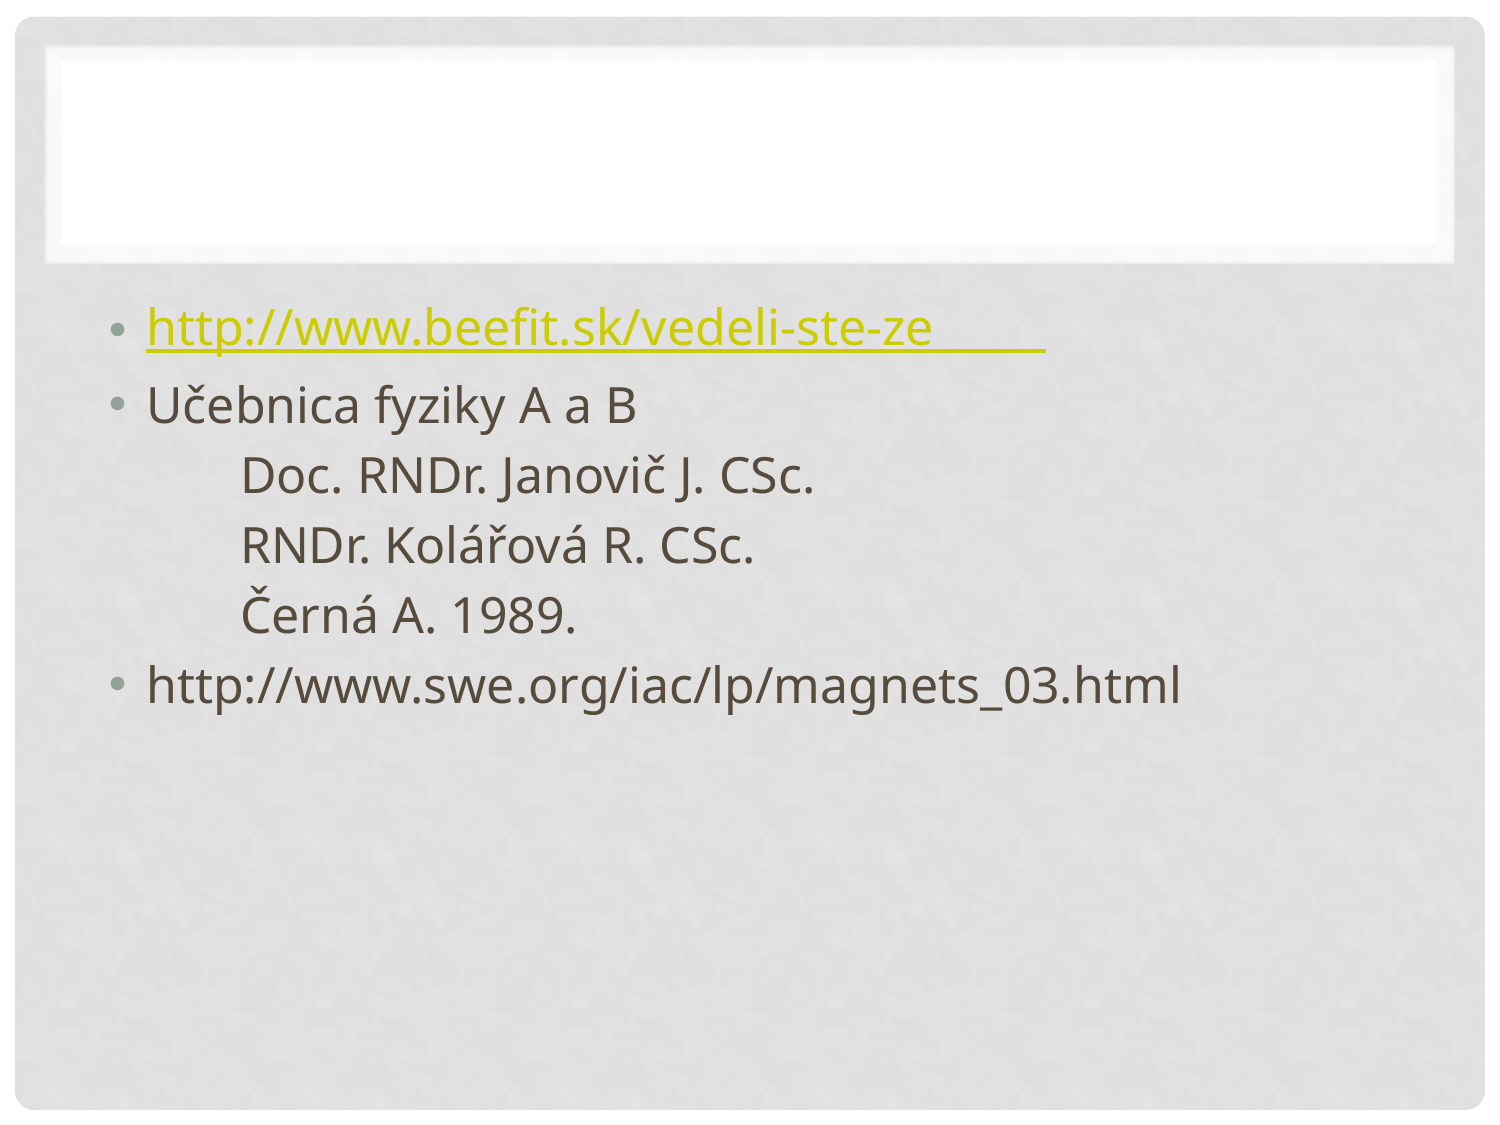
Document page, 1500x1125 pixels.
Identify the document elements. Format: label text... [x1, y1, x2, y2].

list http://www.beefit.sk/vedeli-ste-ze_____ Učebnica fyziky A a B Doc. RNDr. Janovič J. CSc. RNDr. Kolářová R. CSc. Černá A. 1989. http://www.swe.org/iac/lp/magnets_03.html [75, 287, 1425, 1005]
